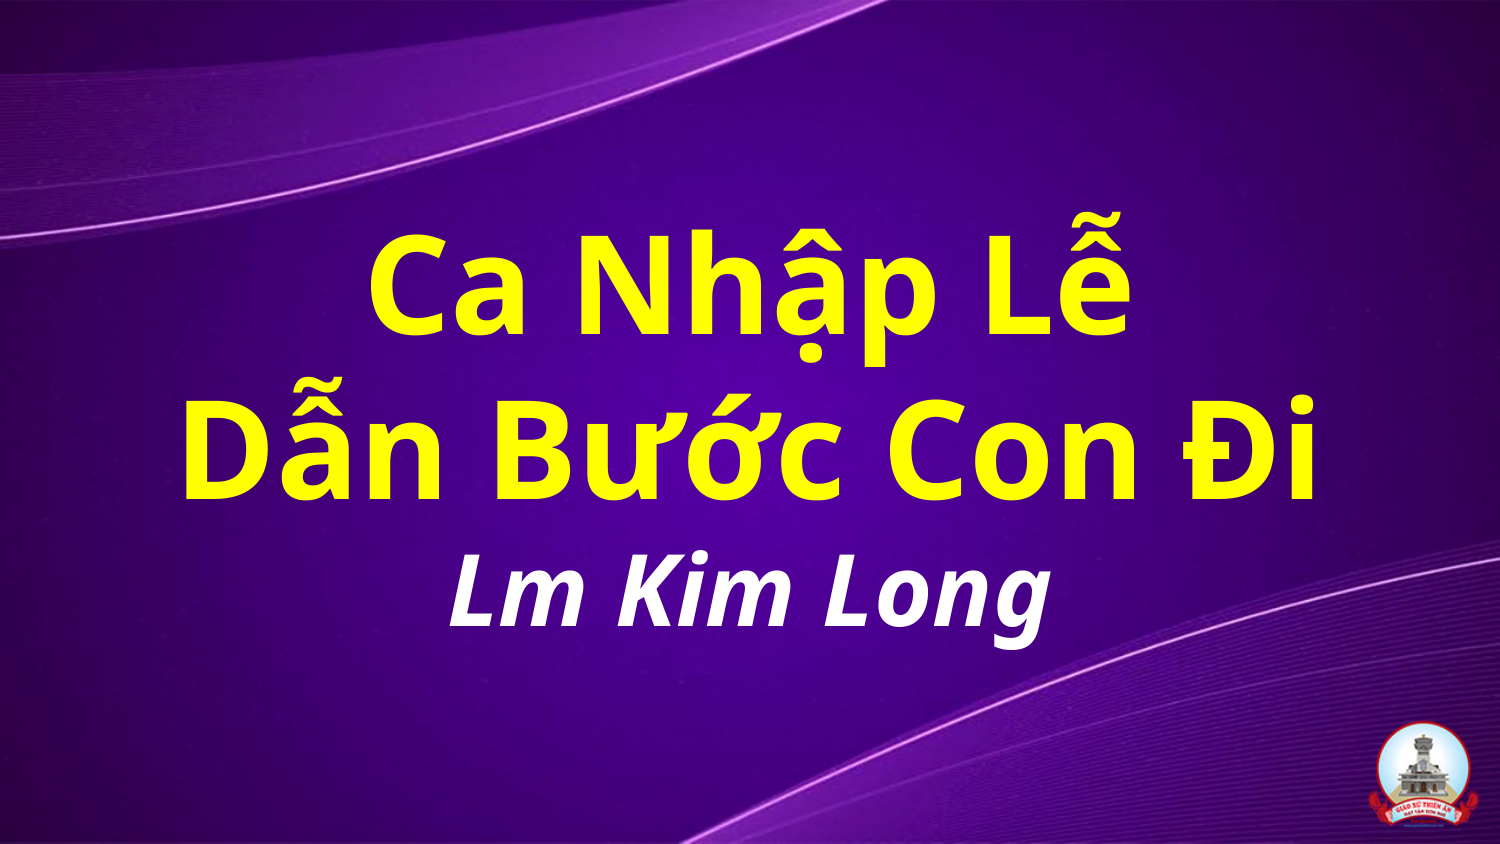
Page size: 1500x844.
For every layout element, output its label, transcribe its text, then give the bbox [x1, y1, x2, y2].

title Ca Nhập Lễ Dẫn Bước Con Đi Lm Kim Long [0, 0, 1500, 844]
